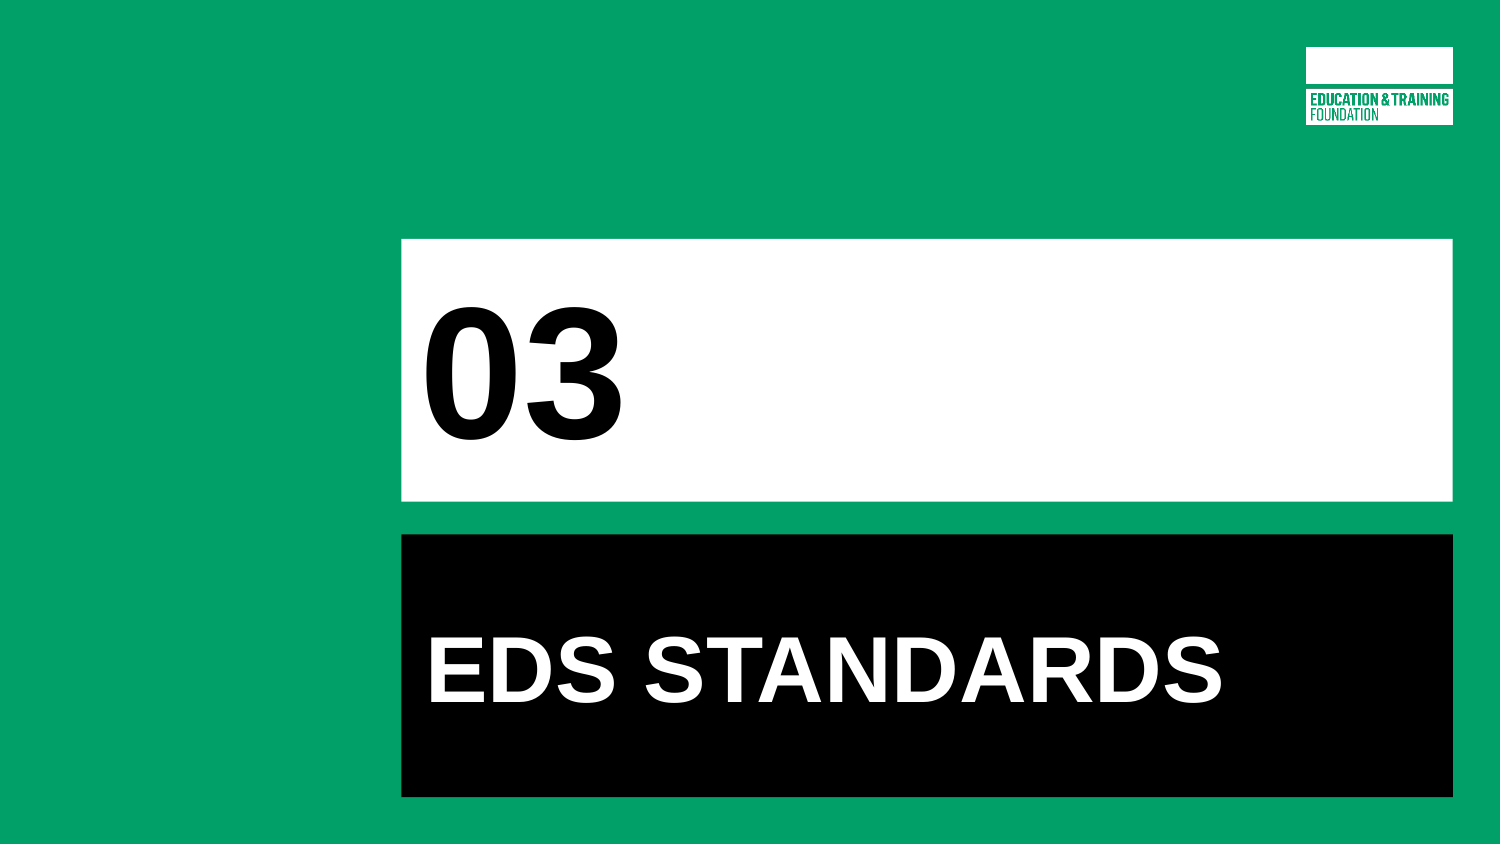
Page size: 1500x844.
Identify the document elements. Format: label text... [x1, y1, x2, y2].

picture [1306, 47, 1453, 125]
title 03 [401, 238, 1453, 502]
subtitle EDS STANDARDS [401, 534, 1453, 798]
